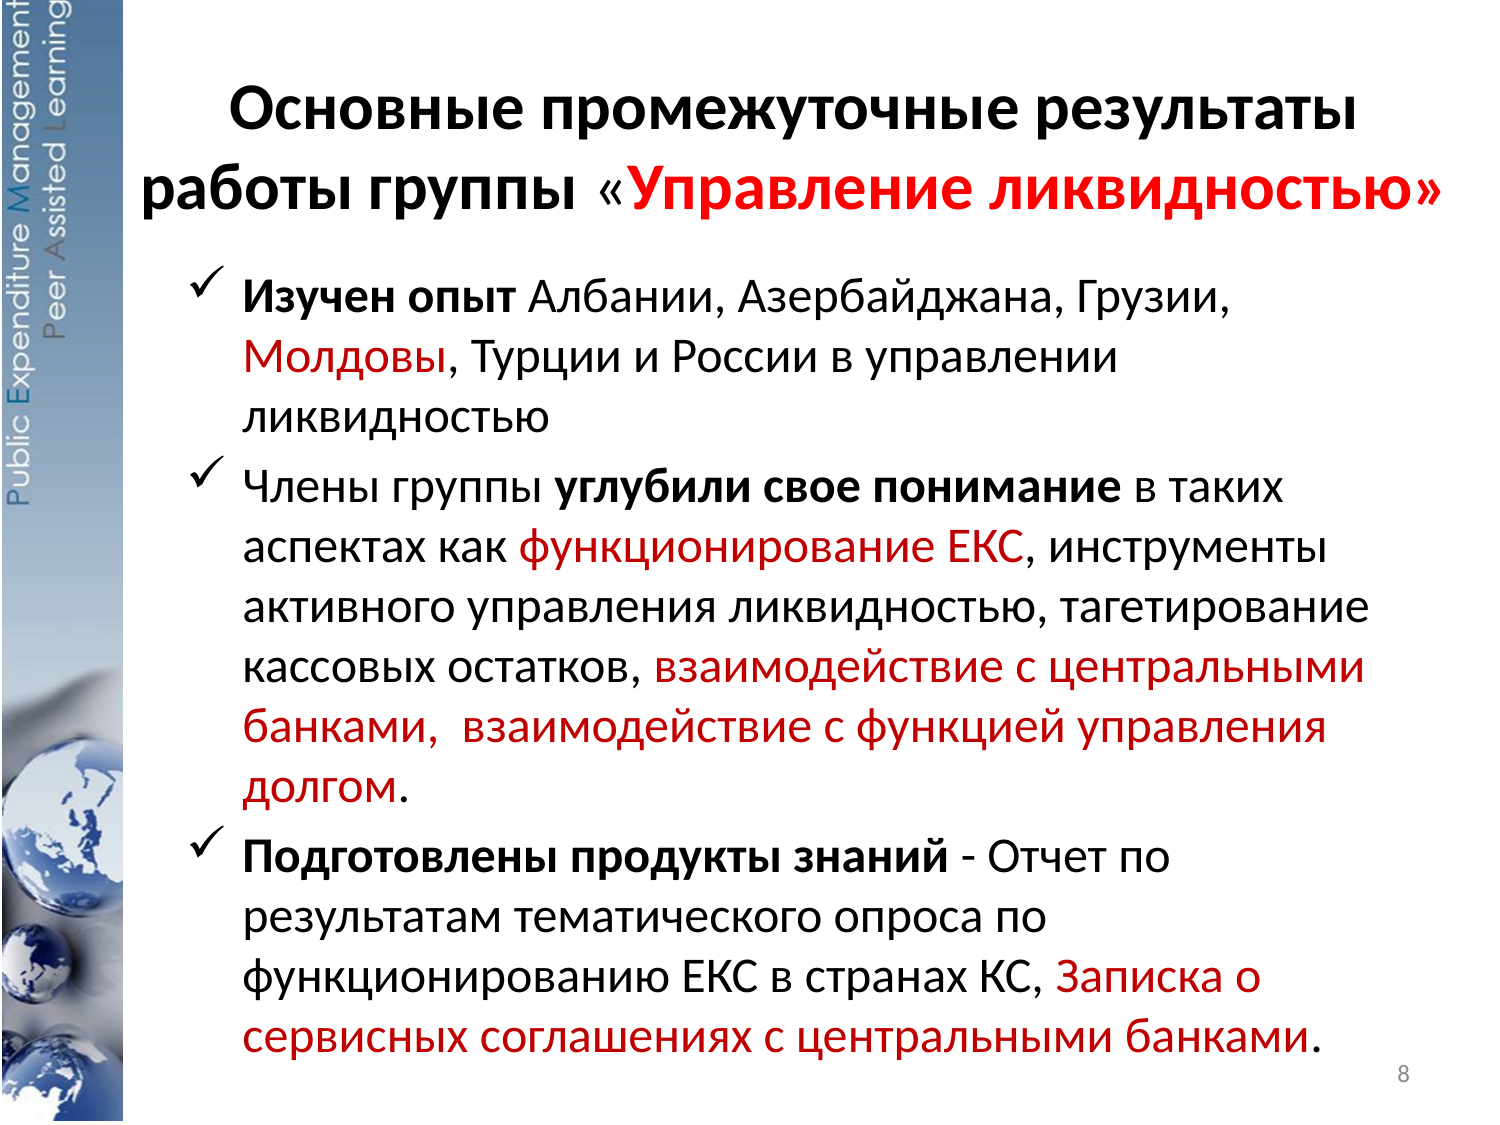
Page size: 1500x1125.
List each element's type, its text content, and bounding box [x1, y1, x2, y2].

picture [1, 0, 123, 1122]
list Изучен опыт Албании, Азербайджана, Грузии, Молдовы, Турции и России в управлении ликвидностью Члены группы углубили свое понимание в таких аспектах как функционирование ЕКС, инструменты активного управления ликвидностью, тагетирование кассовых остатков, взаимодействие с центральными банками, взаимодействие с функцией управления долгом. Подготовлены продукты знаний - Отчет по результатам тематического опроса по функционированию ЕКС в странах КС, Записка о сервисных соглашениях с центральными банками. [171, 255, 1437, 1047]
slide_number 8 [1074, 1042, 1425, 1103]
title Основные промежуточные результаты работы группы «Управление ликвидностью» [163, 30, 1469, 256]
